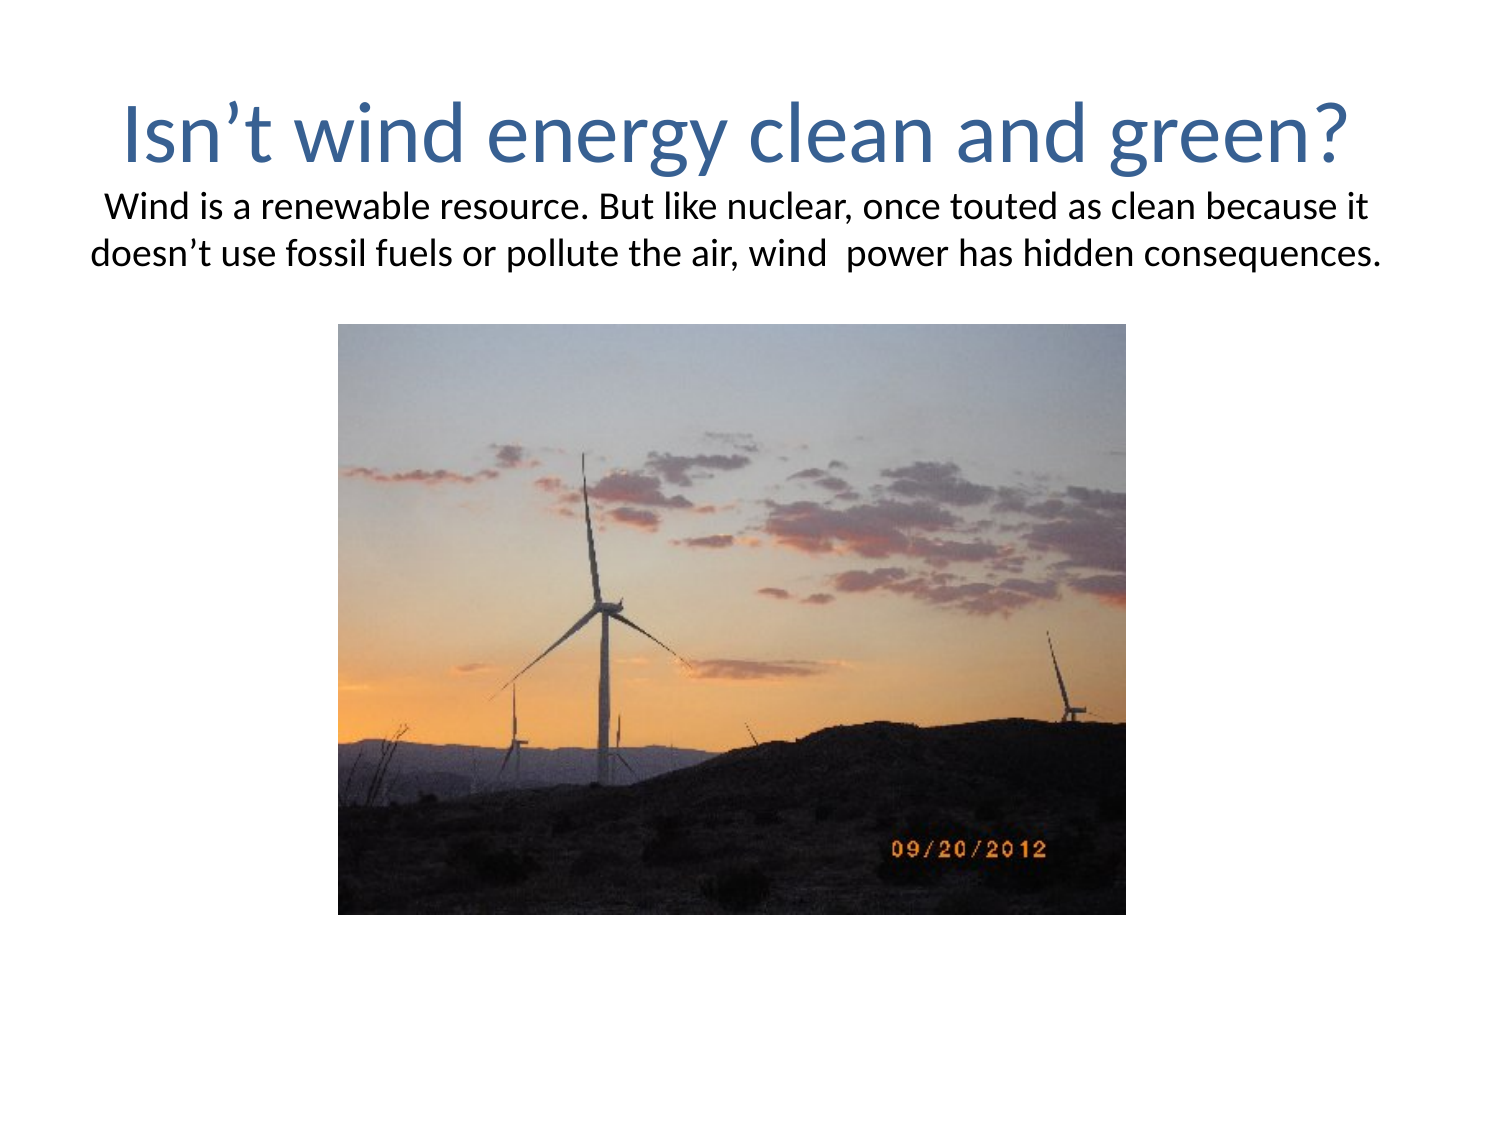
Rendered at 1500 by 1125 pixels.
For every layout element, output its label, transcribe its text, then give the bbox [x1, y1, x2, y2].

title Isn’t wind energy clean and green? Wind is a renewable resource. But like nuclear, once touted as clean because it doesn’t use fossil fuels or pollute the air, wind power has hidden consequences. [62, 50, 1413, 300]
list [338, 324, 1126, 916]
